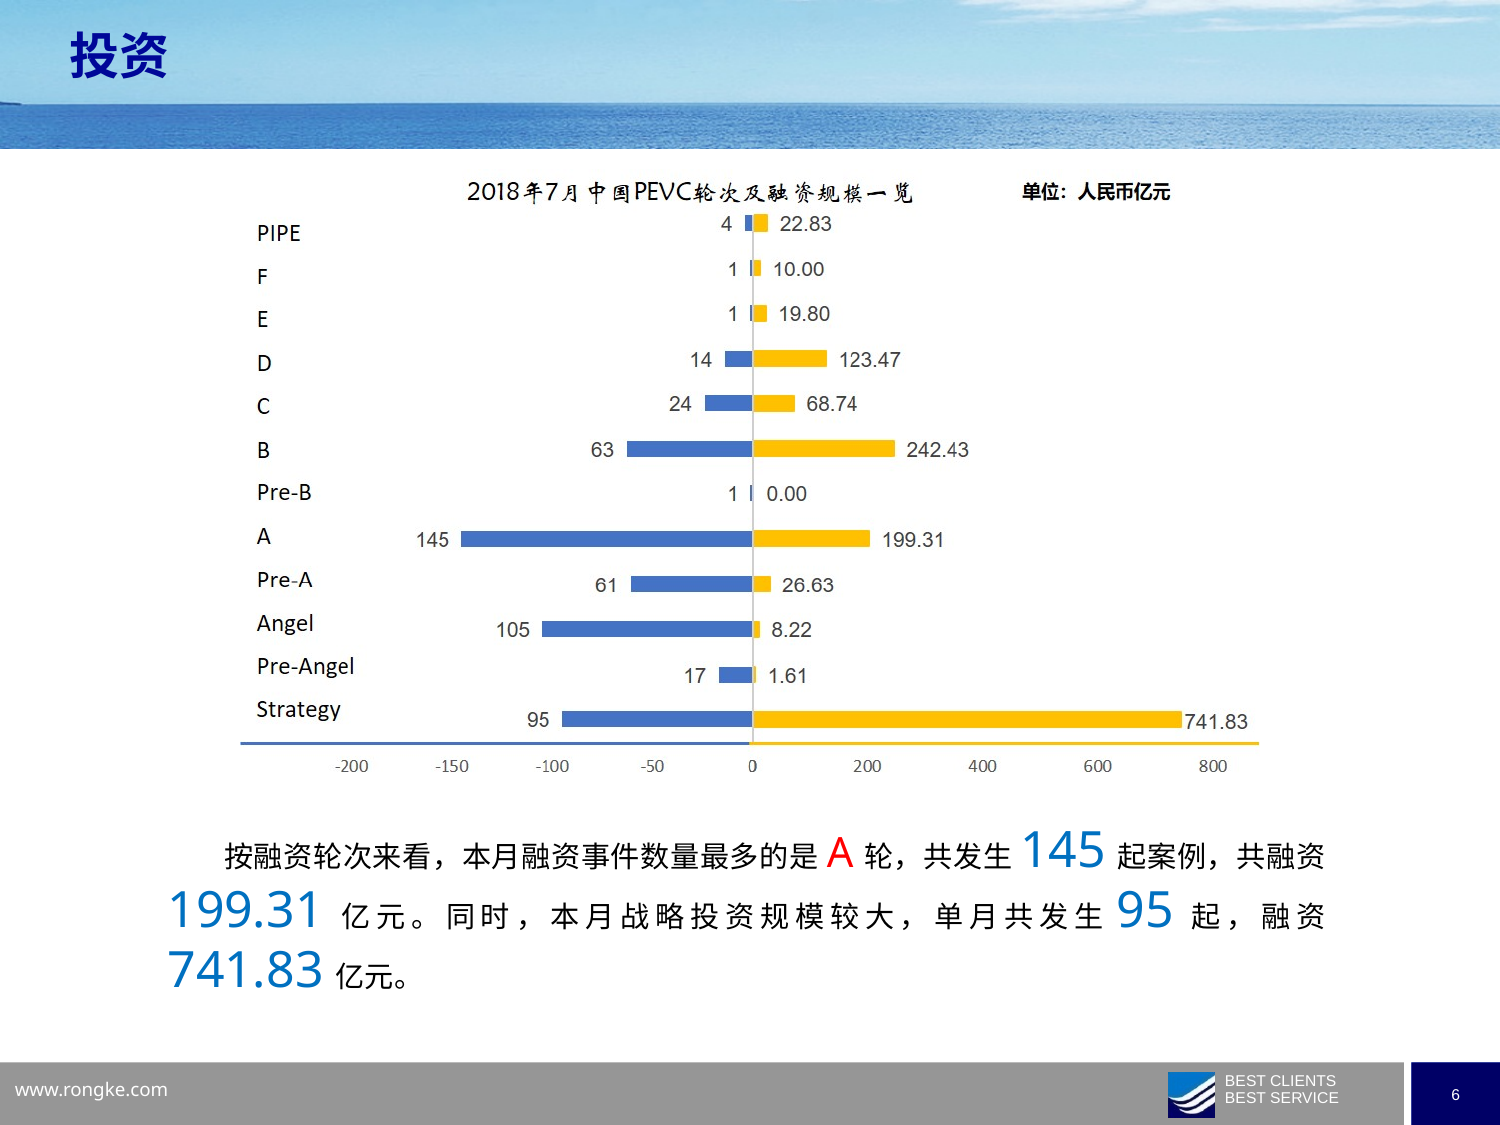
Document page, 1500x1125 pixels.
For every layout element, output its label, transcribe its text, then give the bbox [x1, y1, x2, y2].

text_box 按融资轮次来看，本月融资事件数量最多的是A轮，共发生145起案例，共融资199.31亿元。同时，本月战略投资规模较大，单月共发生95起，融资741.83亿元。 [152, 810, 1348, 1005]
picture [0, 0, 1500, 149]
picture [240, 169, 1260, 789]
picture [1168, 1072, 1215, 1118]
text_box 投资 [54, 23, 1405, 128]
